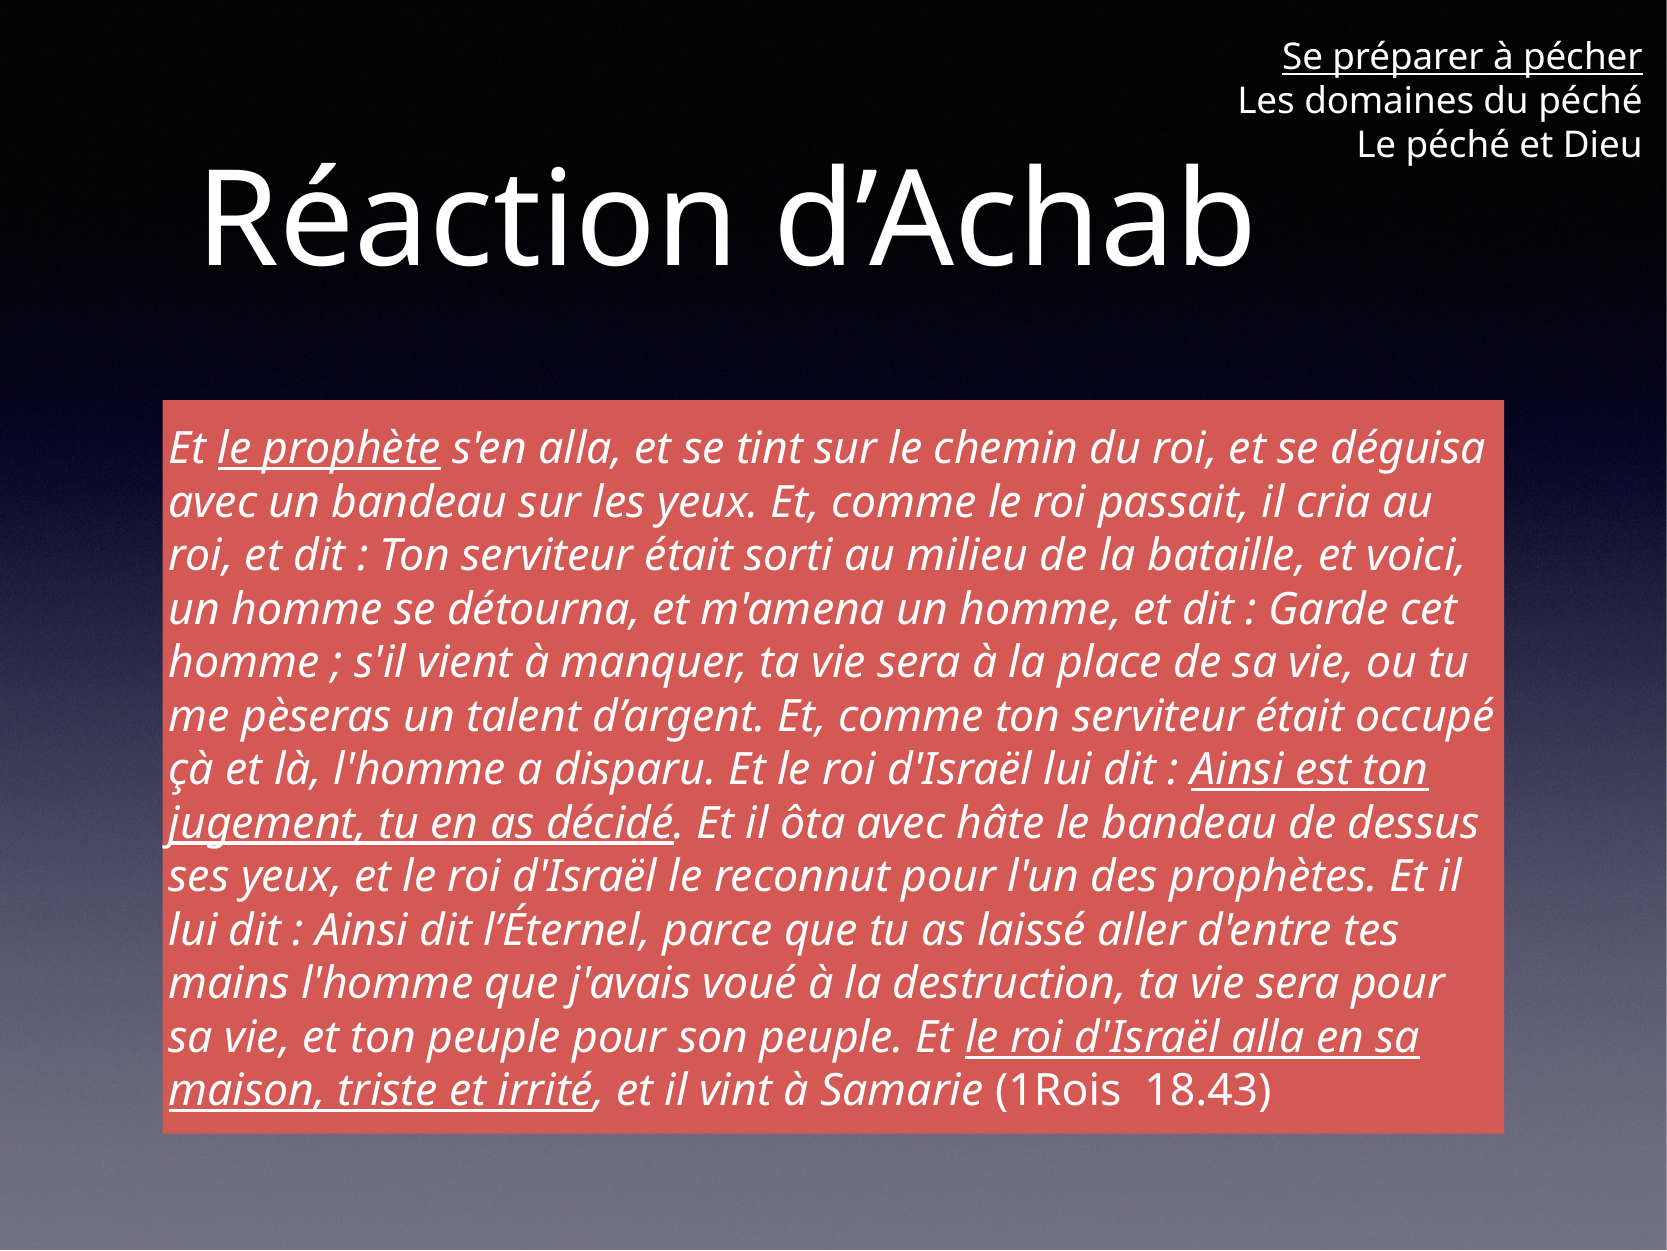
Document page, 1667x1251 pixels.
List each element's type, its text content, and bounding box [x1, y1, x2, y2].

title Réaction d’Achab [168, 55, 1286, 370]
text_box Se préparer à pécher Les domaines du péché Le péché et Dieu [1222, 6, 1650, 192]
picture [0, 0, 1667, 1250]
list Et le prophète s'en alla, et se tint sur le chemin du roi, et se déguisa avec un bandeau sur les yeux. Et, comme le roi passait, il cria au roi, et dit : Ton serviteur était sorti au milieu de la bataille, et voici, un homme se détourna, et m'amena un homme, et dit : Garde cet homme ; s'il vient à manquer, ta vie sera à la place de sa vie, ou tu me pèseras un talent d’argent. Et, comme ton serviteur était occupé çà et là, l'homme a disparu. Et le roi d'Israël lui dit : Ainsi est ton jugement, tu en as décidé. Et il ôta avec hâte le bandeau de dessus ses yeux, et le roi d'Israël le reconnut pour l'un des prophètes. Et il lui dit : Ainsi dit l’Éternel, parce que tu as laissé aller d'entre tes mains l'homme que j'avais voué à la destruction, ta vie sera pour sa vie, et ton peuple pour son peuple. Et le roi d'Israël alla en sa maison, triste et irrité, et il vint à Samarie (1Rois 18.43) [161, 399, 1505, 1135]
